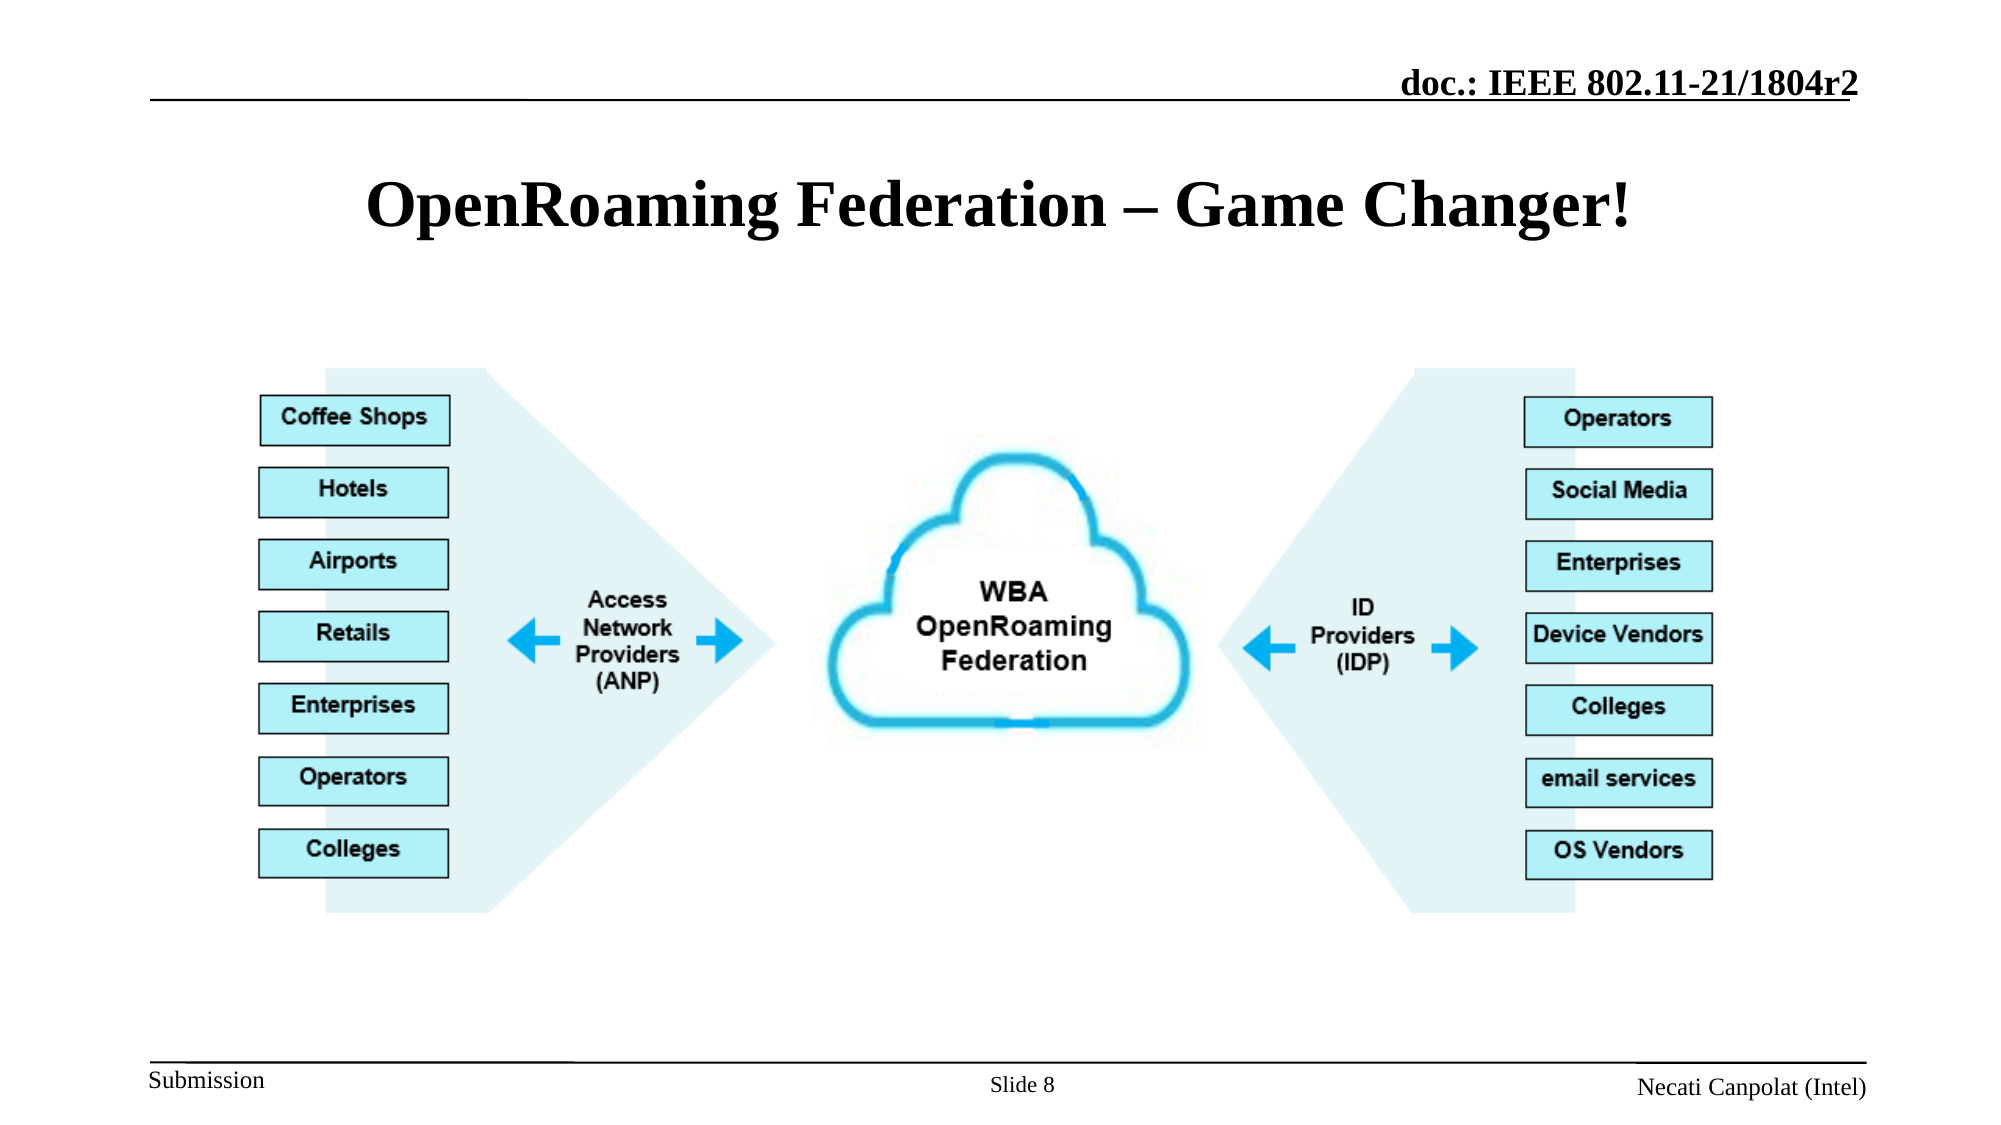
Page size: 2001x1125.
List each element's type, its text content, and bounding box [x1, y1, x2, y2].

footer Necati Canpolat (Intel) [1170, 1070, 1868, 1101]
text_box Slide 8 [975, 1062, 1091, 1123]
title OpenRoaming Federation – Game Changer! [149, 112, 1850, 288]
picture [246, 337, 1754, 943]
